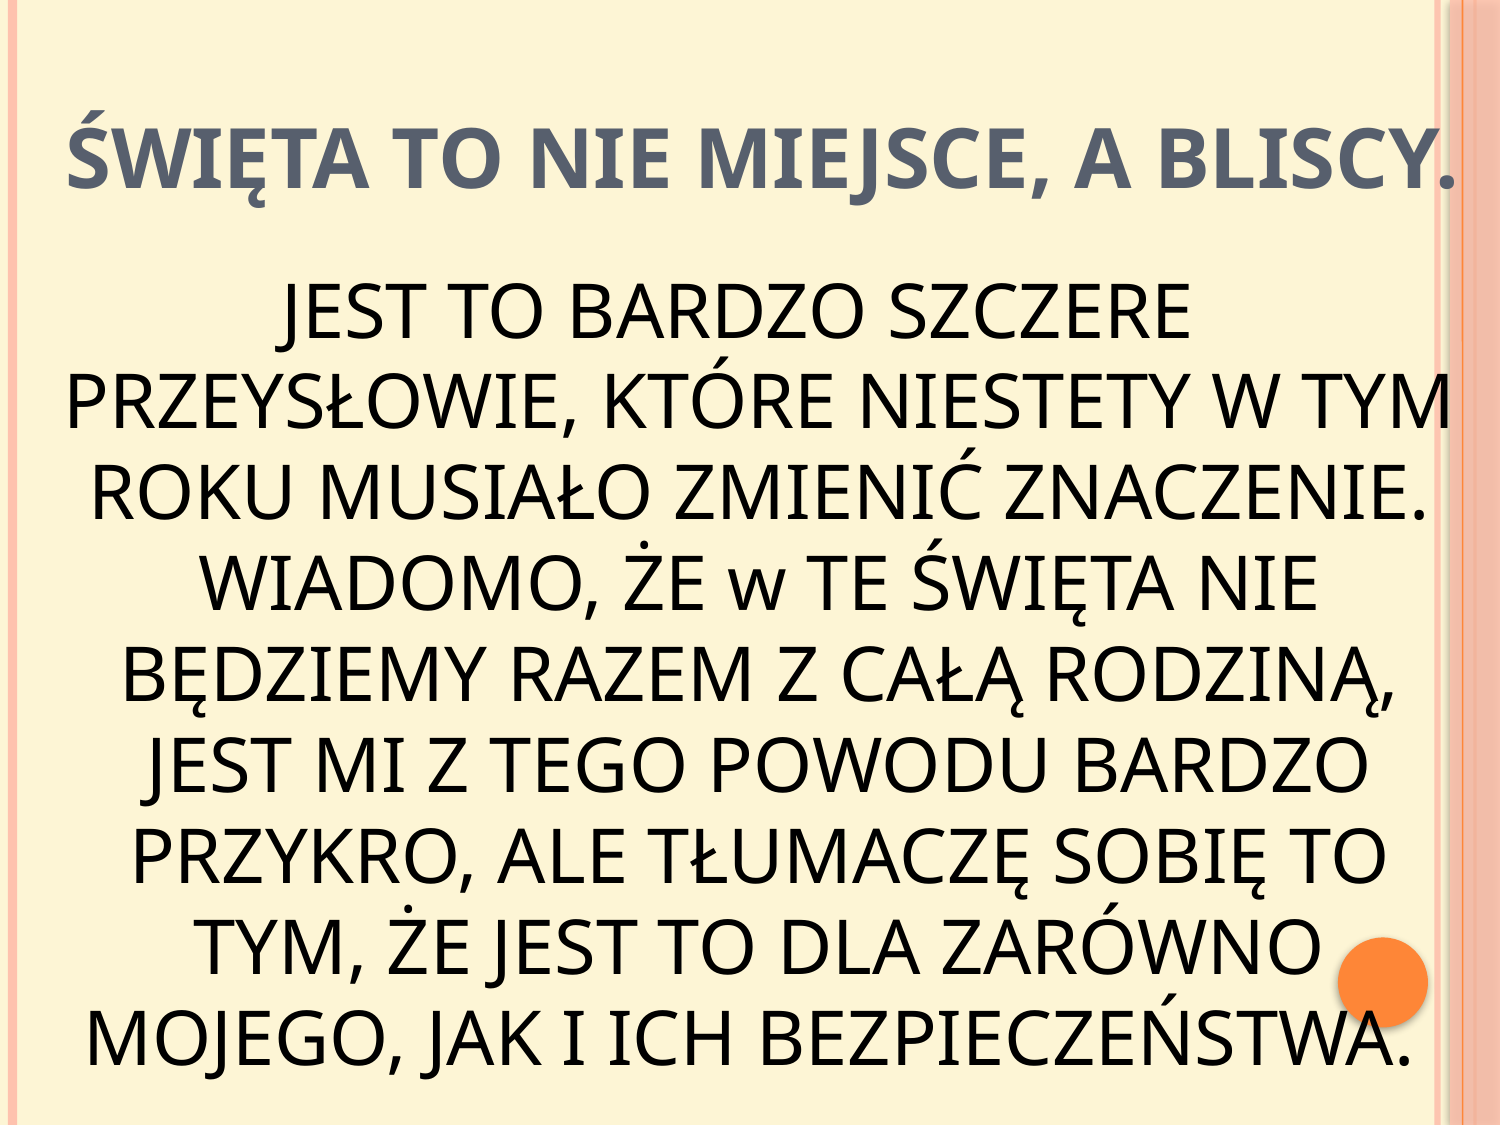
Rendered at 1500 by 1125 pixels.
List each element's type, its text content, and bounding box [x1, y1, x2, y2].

title ŚWIĘTA TO NIE MIEJSCE, A BLISCY. [50, 0, 1475, 213]
list JEST TO BARDZO SZCZERE PRZEYSŁOWIE, KTÓRE NIESTETY W TYM ROKU MUSIAŁO ZMIENIĆ ZNACZENIE. WIADOMO, ŻE w TE ŚWIĘTA NIE BĘDZIEMY RAZEM Z CAŁĄ RODZINĄ, JEST MI Z TEGO POWODU BARDZO PRZYKRO, ALE TŁUMACZĘ SOBIĘ TO TYM, ŻE JEST TO DLA ZARÓWNO MOJEGO, JAK I ICH BEZPIECZEŃSTWA. [0, 254, 1475, 1125]
